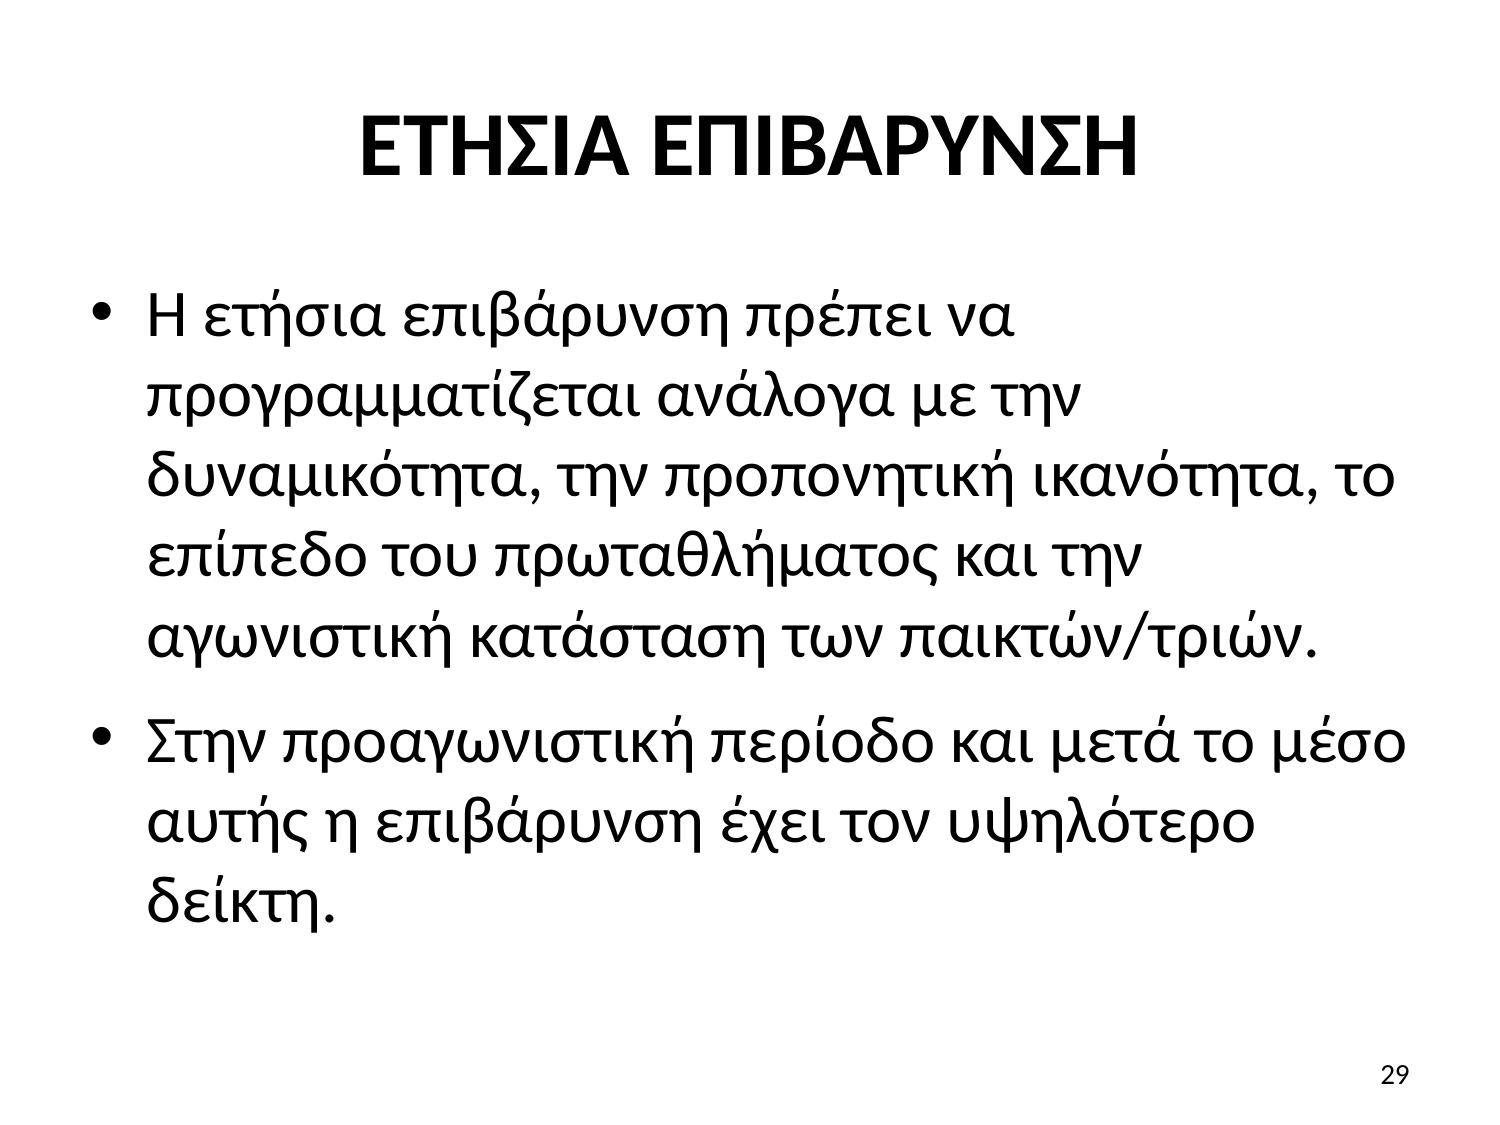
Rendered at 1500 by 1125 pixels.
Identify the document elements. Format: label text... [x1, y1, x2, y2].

title ΕΤΗΣΙΑ ΕΠΙΒΑΡΥΝΣΗ [75, 45, 1425, 233]
slide_number 29 [1074, 1042, 1425, 1103]
list Η ετήσια επιβάρυνση πρέπει να προγραμματίζεται ανάλογα με την δυναμικότητα, την προπονητική ικανότητα, το επίπεδο του πρωταθλήματος και την αγωνιστική κατάσταση των παικτών/τριών. Στην προαγωνιστική περίοδο και μετά το μέσο αυτής η επιβάρυνση έχει τον υψηλότερο δείκτη. [75, 262, 1425, 1035]
